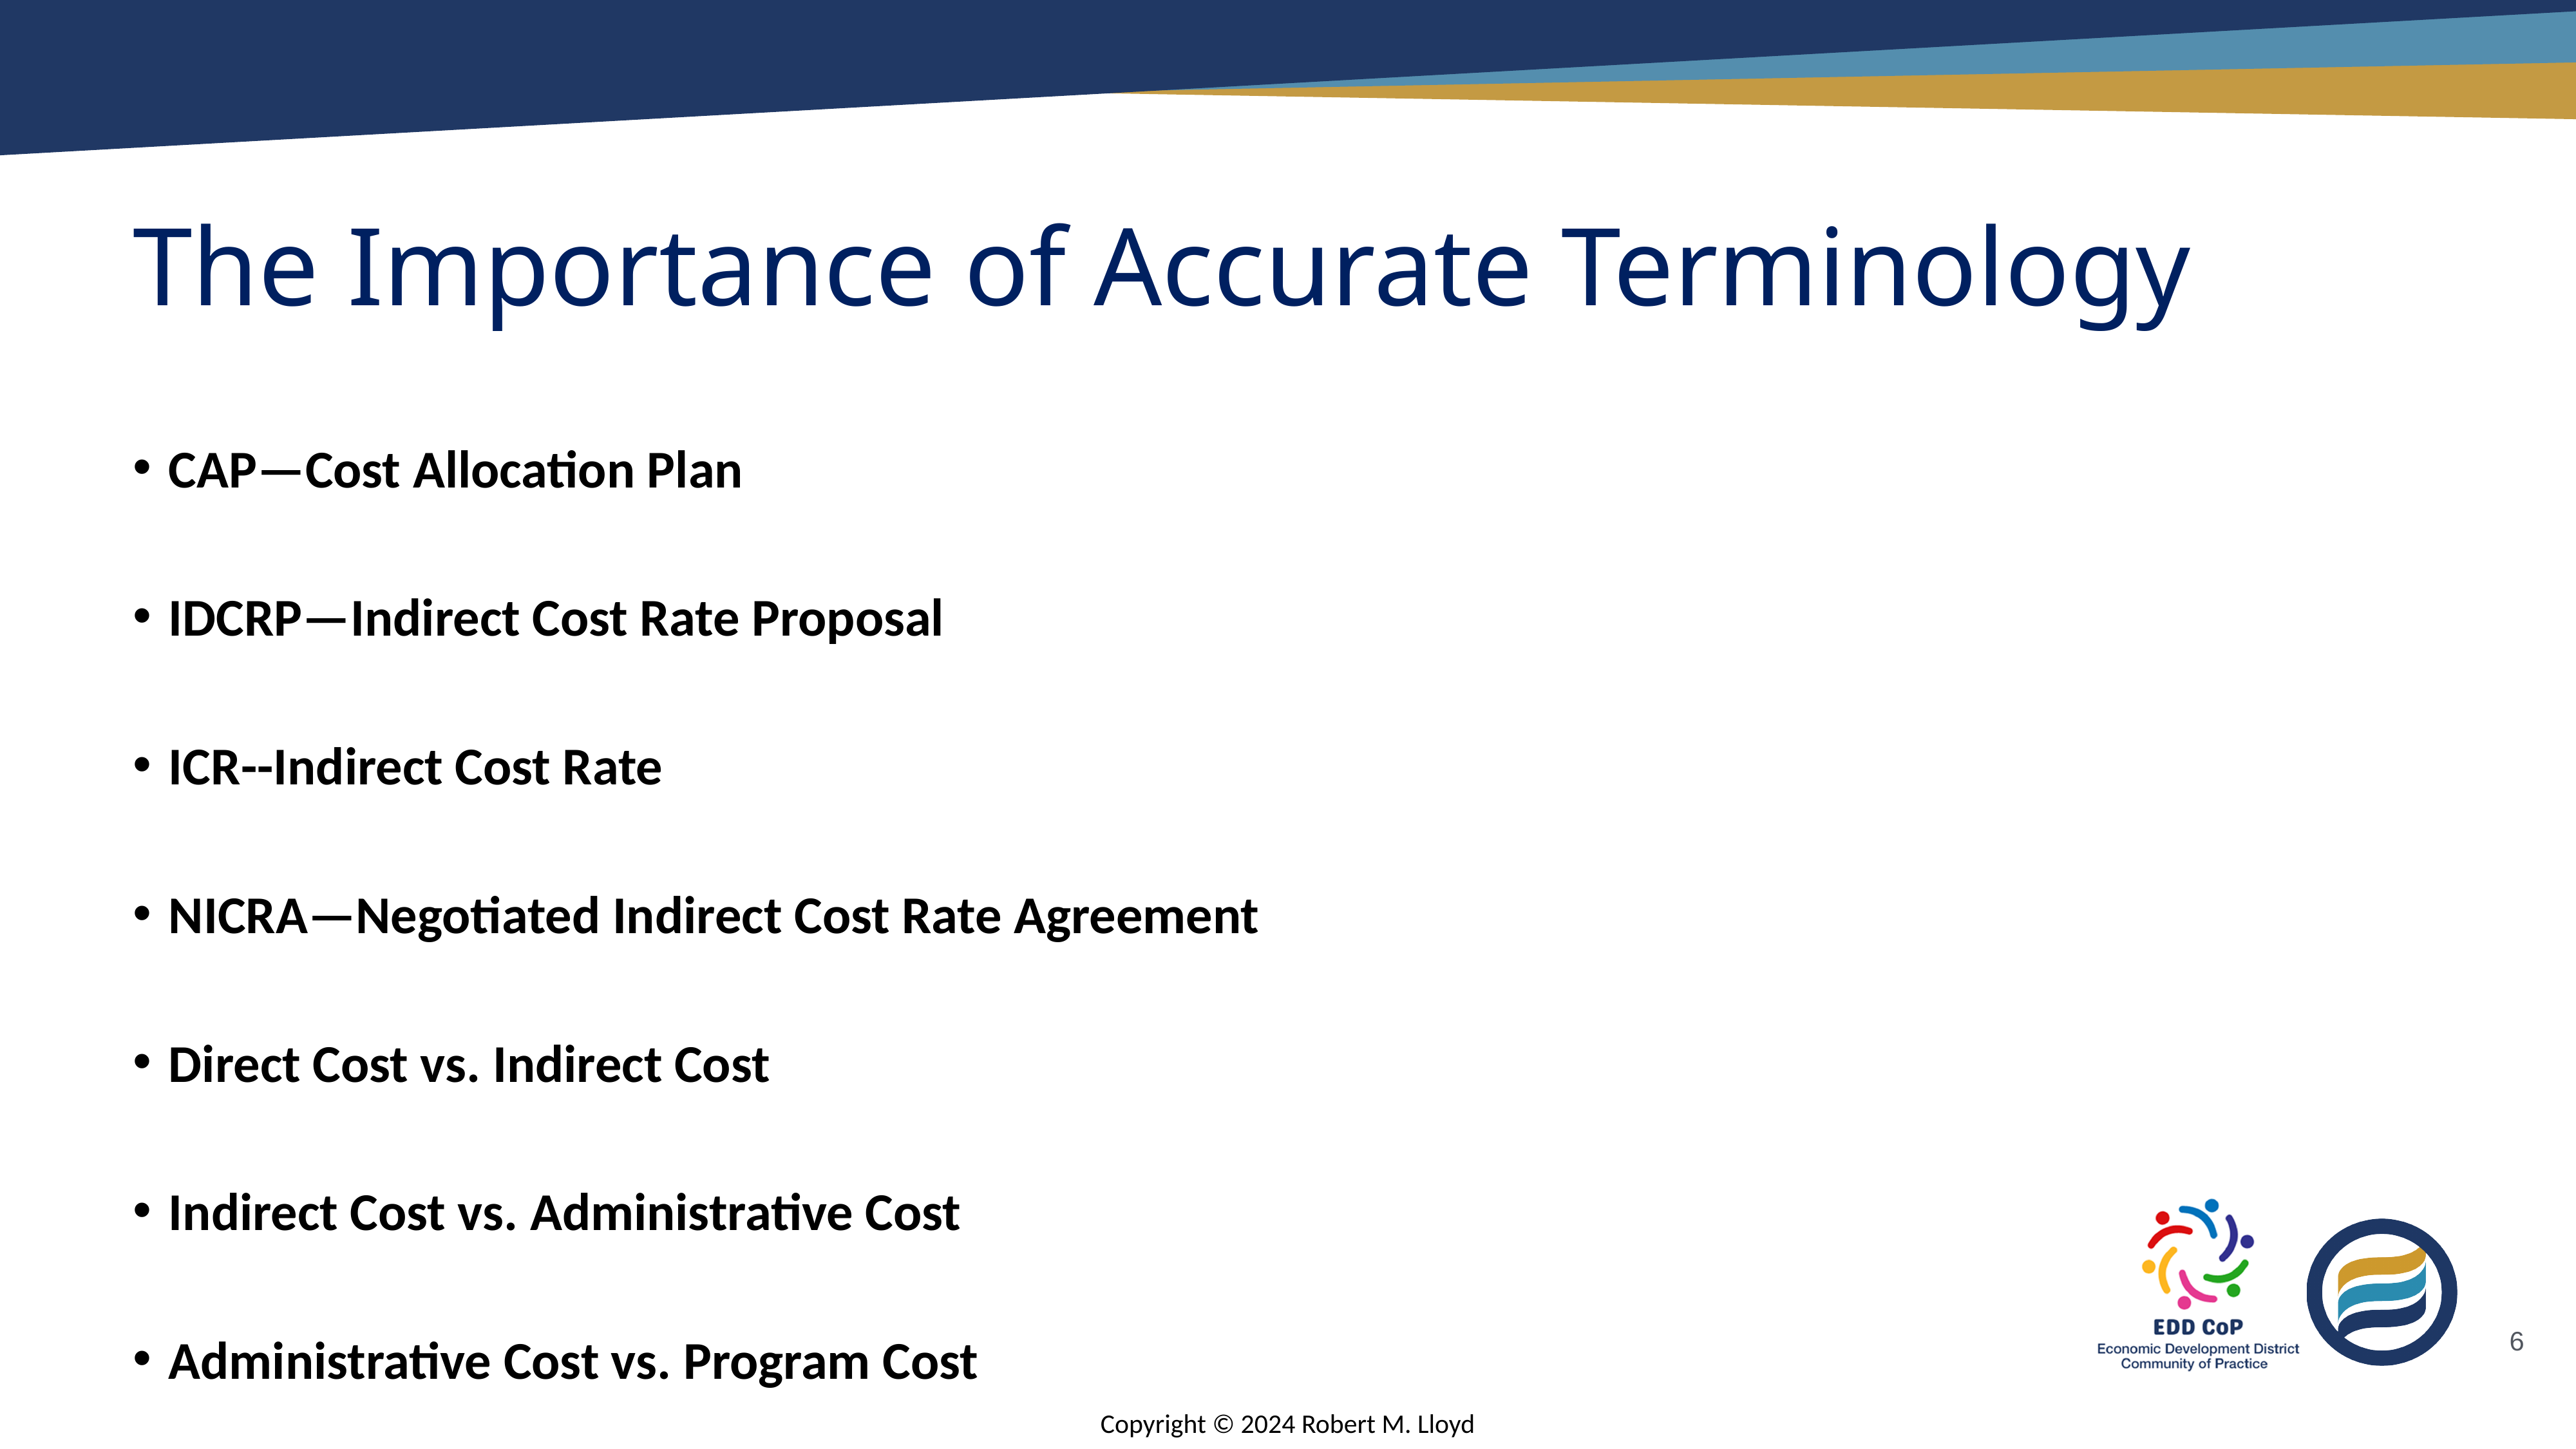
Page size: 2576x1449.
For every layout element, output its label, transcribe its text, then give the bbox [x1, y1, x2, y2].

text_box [0, 0, 2576, 157]
list CAP—Cost Allocation Plan IDCRP—Indirect Cost Rate Proposal ICR--Indirect Cost Rate NICRA—Negotiated Indirect Cost Rate Agreement Direct Cost vs. Indirect Cost Indirect Cost vs. Administrative Cost Administrative Cost vs. Program Cost [127, 429, 2468, 1396]
title The Importance of Accurate Terminology [127, 207, 2449, 379]
slide_number 6 [2488, 1316, 2530, 1362]
